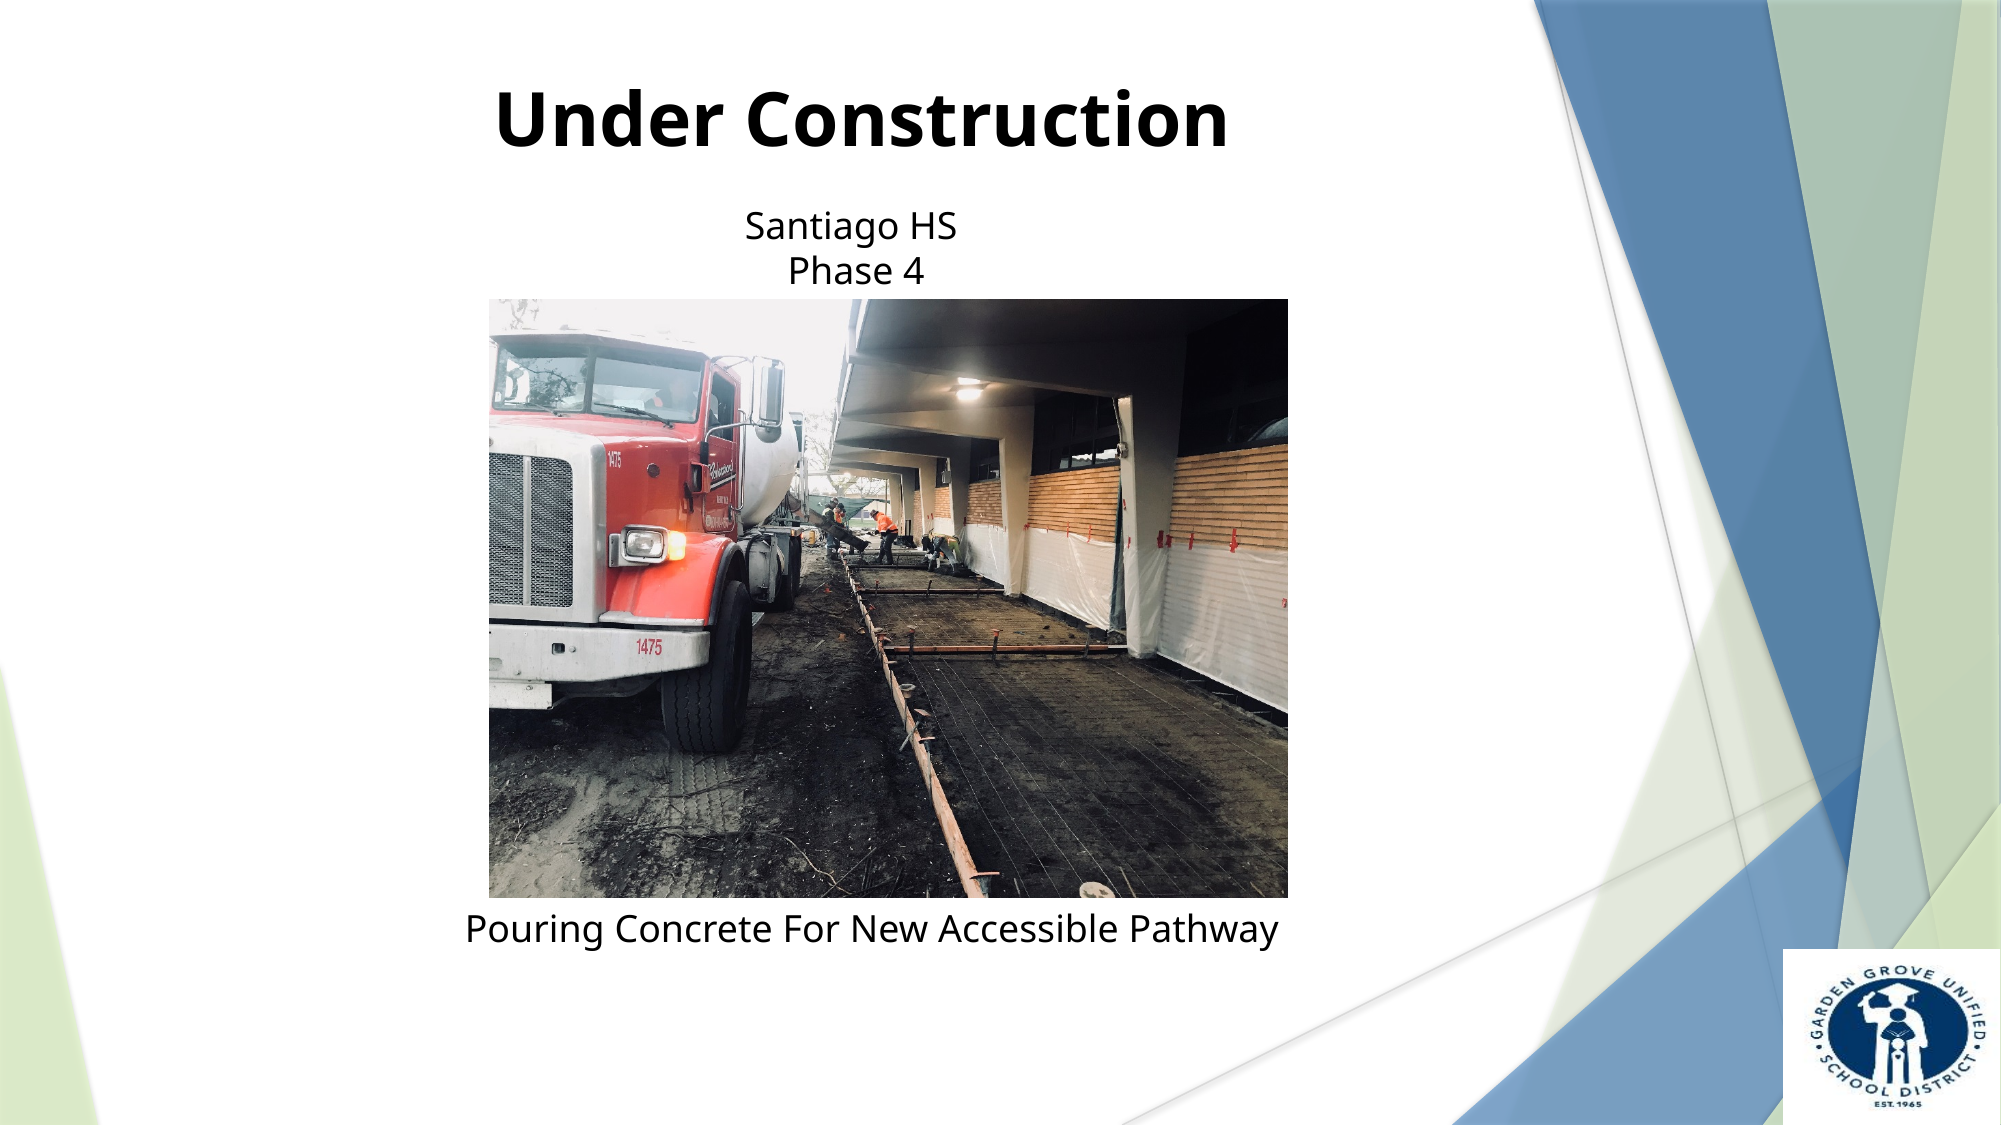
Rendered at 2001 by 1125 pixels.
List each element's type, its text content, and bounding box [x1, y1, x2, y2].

picture [489, 299, 1288, 899]
list [350, 205, 1375, 1037]
picture [1783, 949, 2001, 1125]
text_box Under Construction [310, 29, 1414, 205]
text_box Pouring Concrete For New Accessible Pathway [450, 897, 1407, 958]
text_box Santiago HS Phase 4 [366, 194, 1346, 300]
